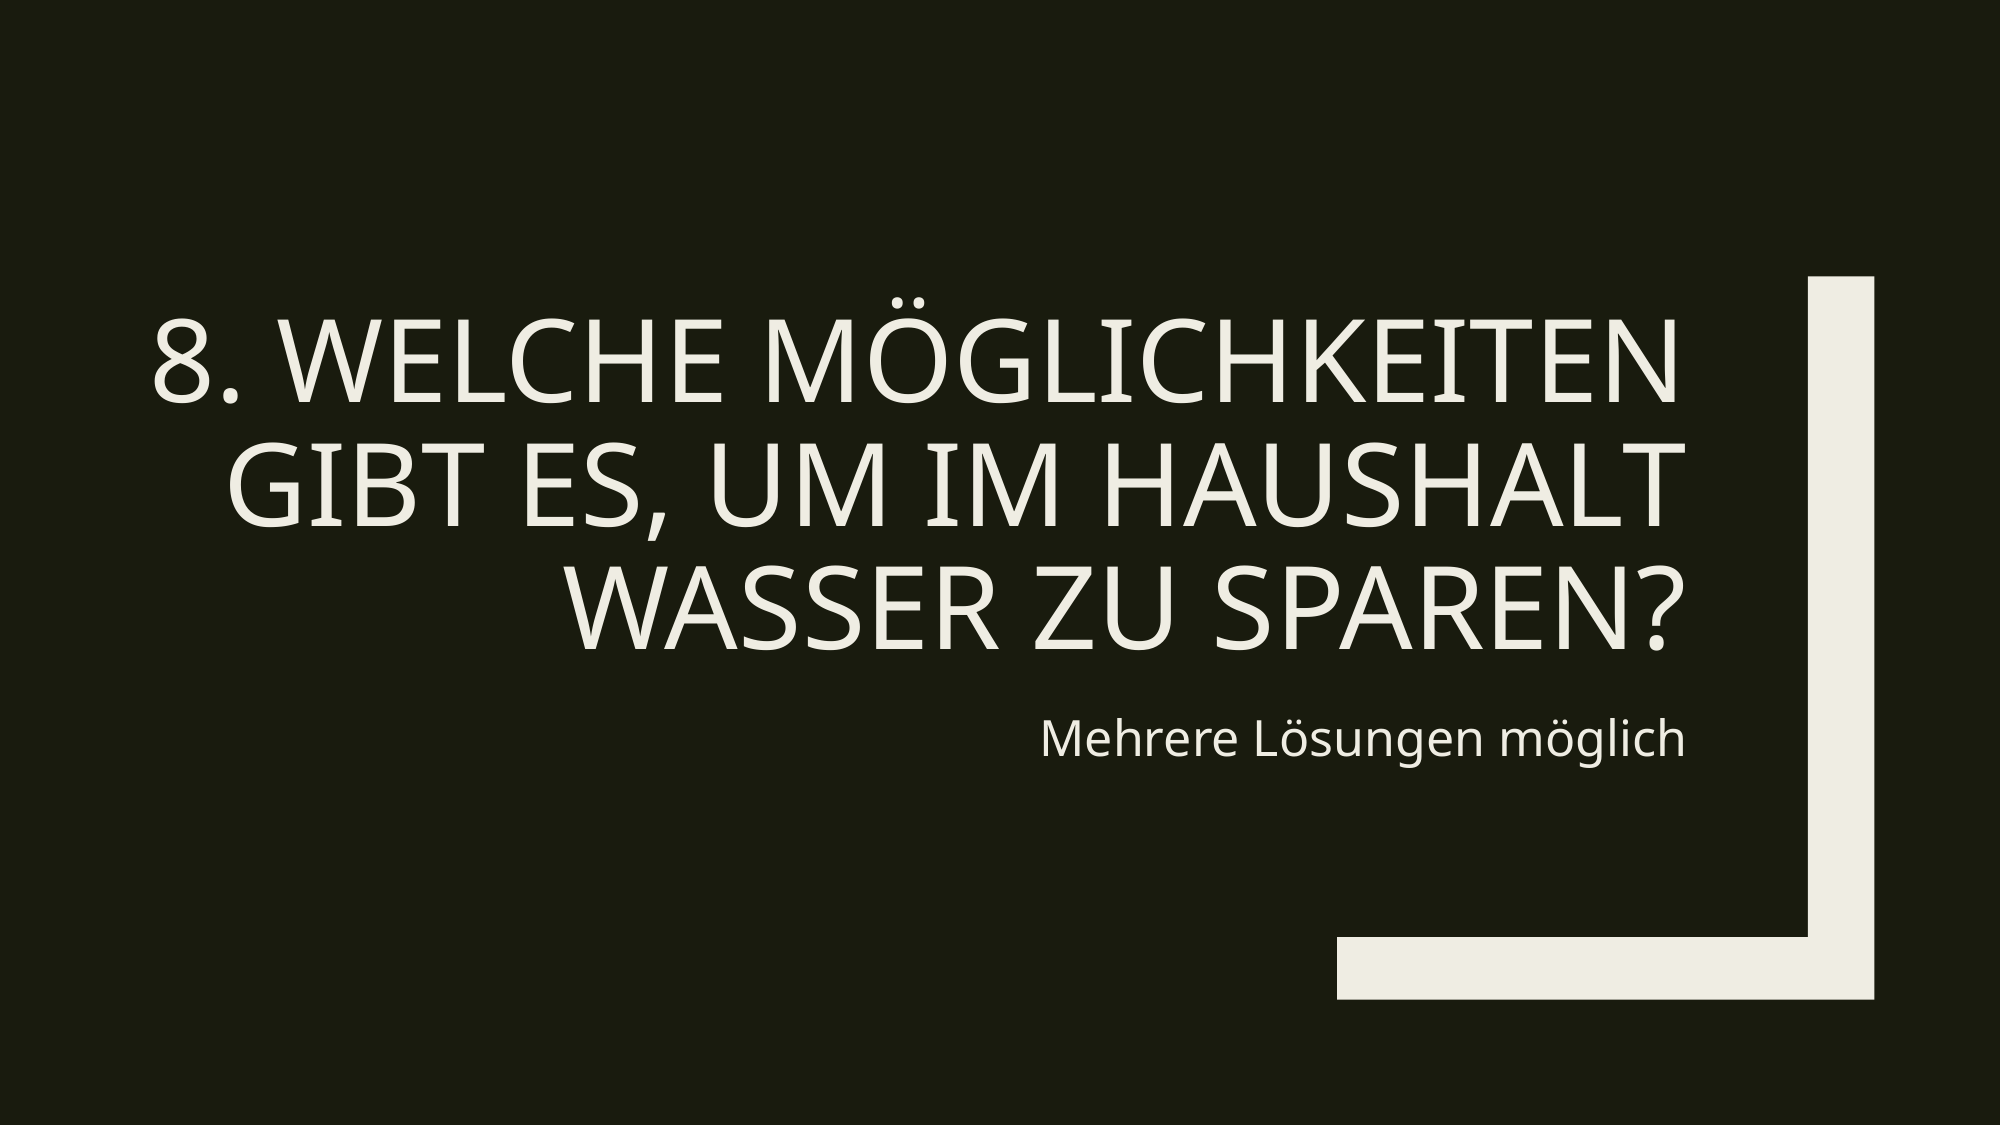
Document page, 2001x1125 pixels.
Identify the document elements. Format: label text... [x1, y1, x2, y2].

title 8. Welche Möglichkeiten gibt es, um im Haushalt Wasser zu sparen? [125, 213, 1703, 682]
list Mehrere Lösungen möglich [125, 691, 1703, 880]
